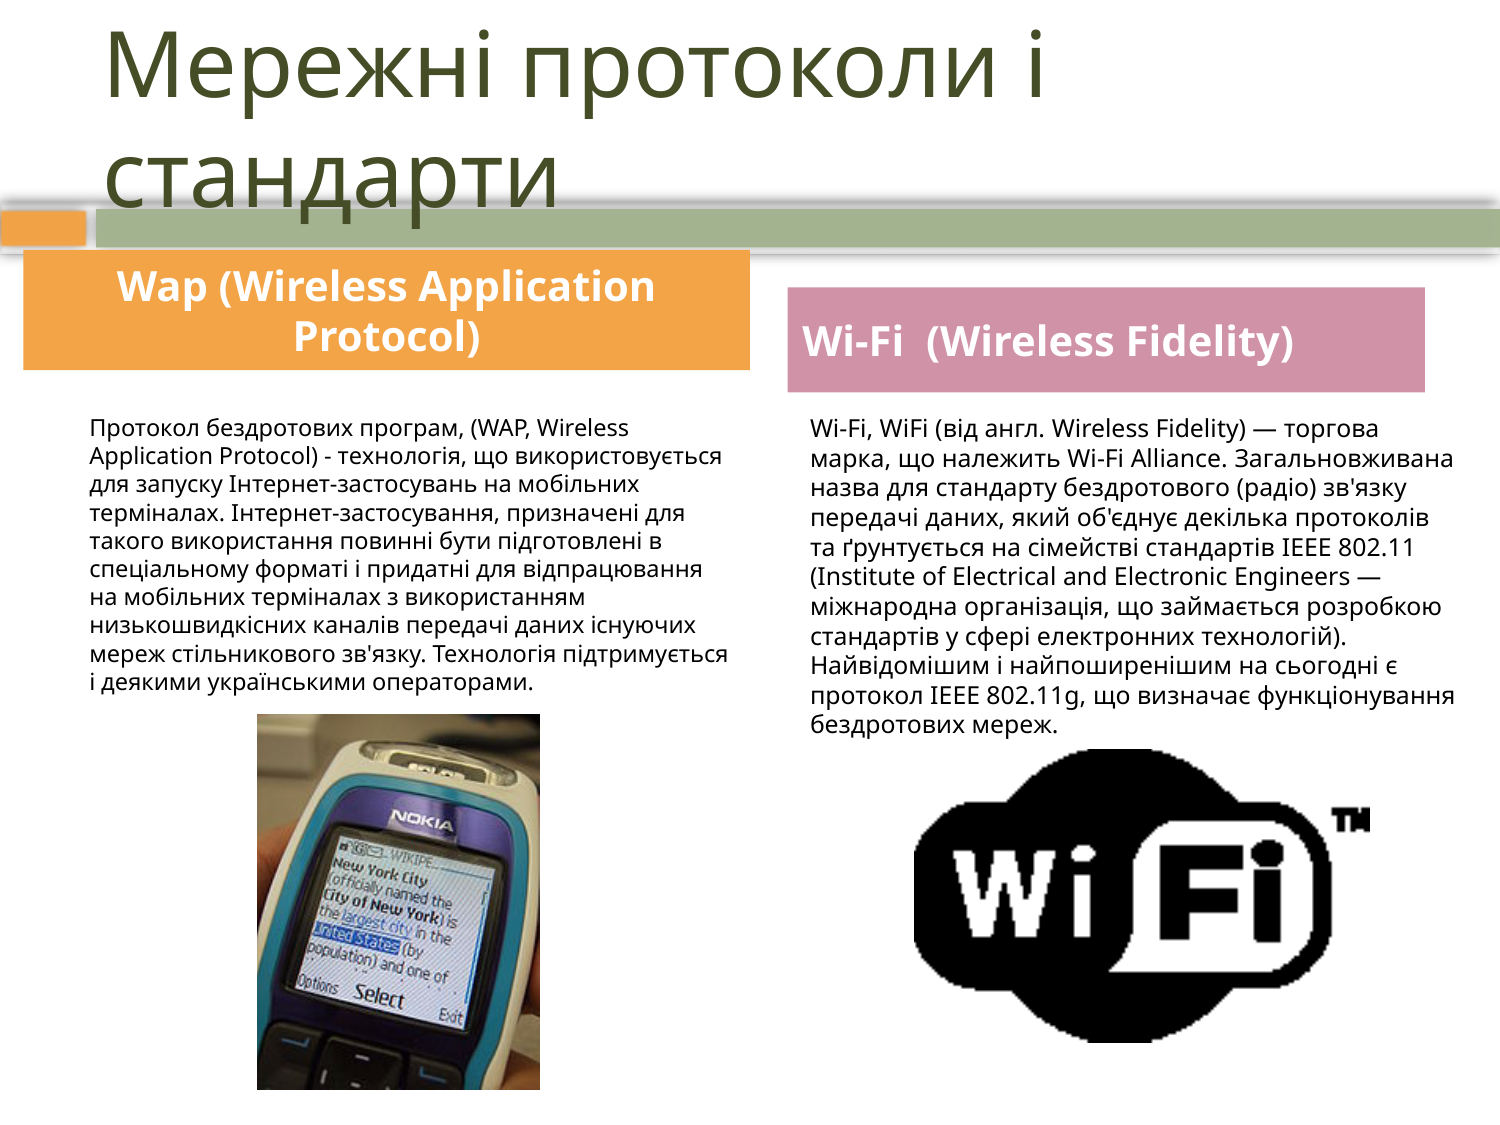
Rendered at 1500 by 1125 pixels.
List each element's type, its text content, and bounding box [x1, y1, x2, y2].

list Wap (Wireless Application Protocol) [23, 249, 750, 371]
title Мережні протоколи і стандарти [87, 44, 1425, 188]
picture [257, 714, 540, 1090]
list Протокол бездротових програм, (WAP, Wireless Application Protocol) - технологія, що використовується для запуску Інтернет-застосувань на мобільних терміналах. Інтернет-застосування, призначені для такого використання повинні бути підготовлені в спеціальному форматі і придатні для відпрацювання на мобільних терміналах з використанням низькошвидкісних каналів передачі даних існуючих мереж стільникового зв'язку. Технологія підтримується і деякими українськими операторами. [23, 405, 750, 727]
list Wi-Fi, WiFi (від англ. Wireless Fidelity) — торгова марка, що належить Wi-Fi Alliance. Загальновживана назва для стандарту бездротового (радіо) зв'язку передачі даних, який об'єднує декілька протоколів та ґрунтується на сімействі стандартів IEEE 802.11 (Institute of Electrical and Electronic Engineers — міжнародна організація, що займається розробкою стандартів у сфері електронних технологій). Найвідомішим і найпоширенішим на сьогодні є протокол IEEE 802.11g, що визначає функціонування бездротових мереж. [750, 405, 1477, 774]
list Wi-Fi (Wireless Fidelity) [787, 287, 1425, 393]
picture [914, 749, 1370, 1043]
